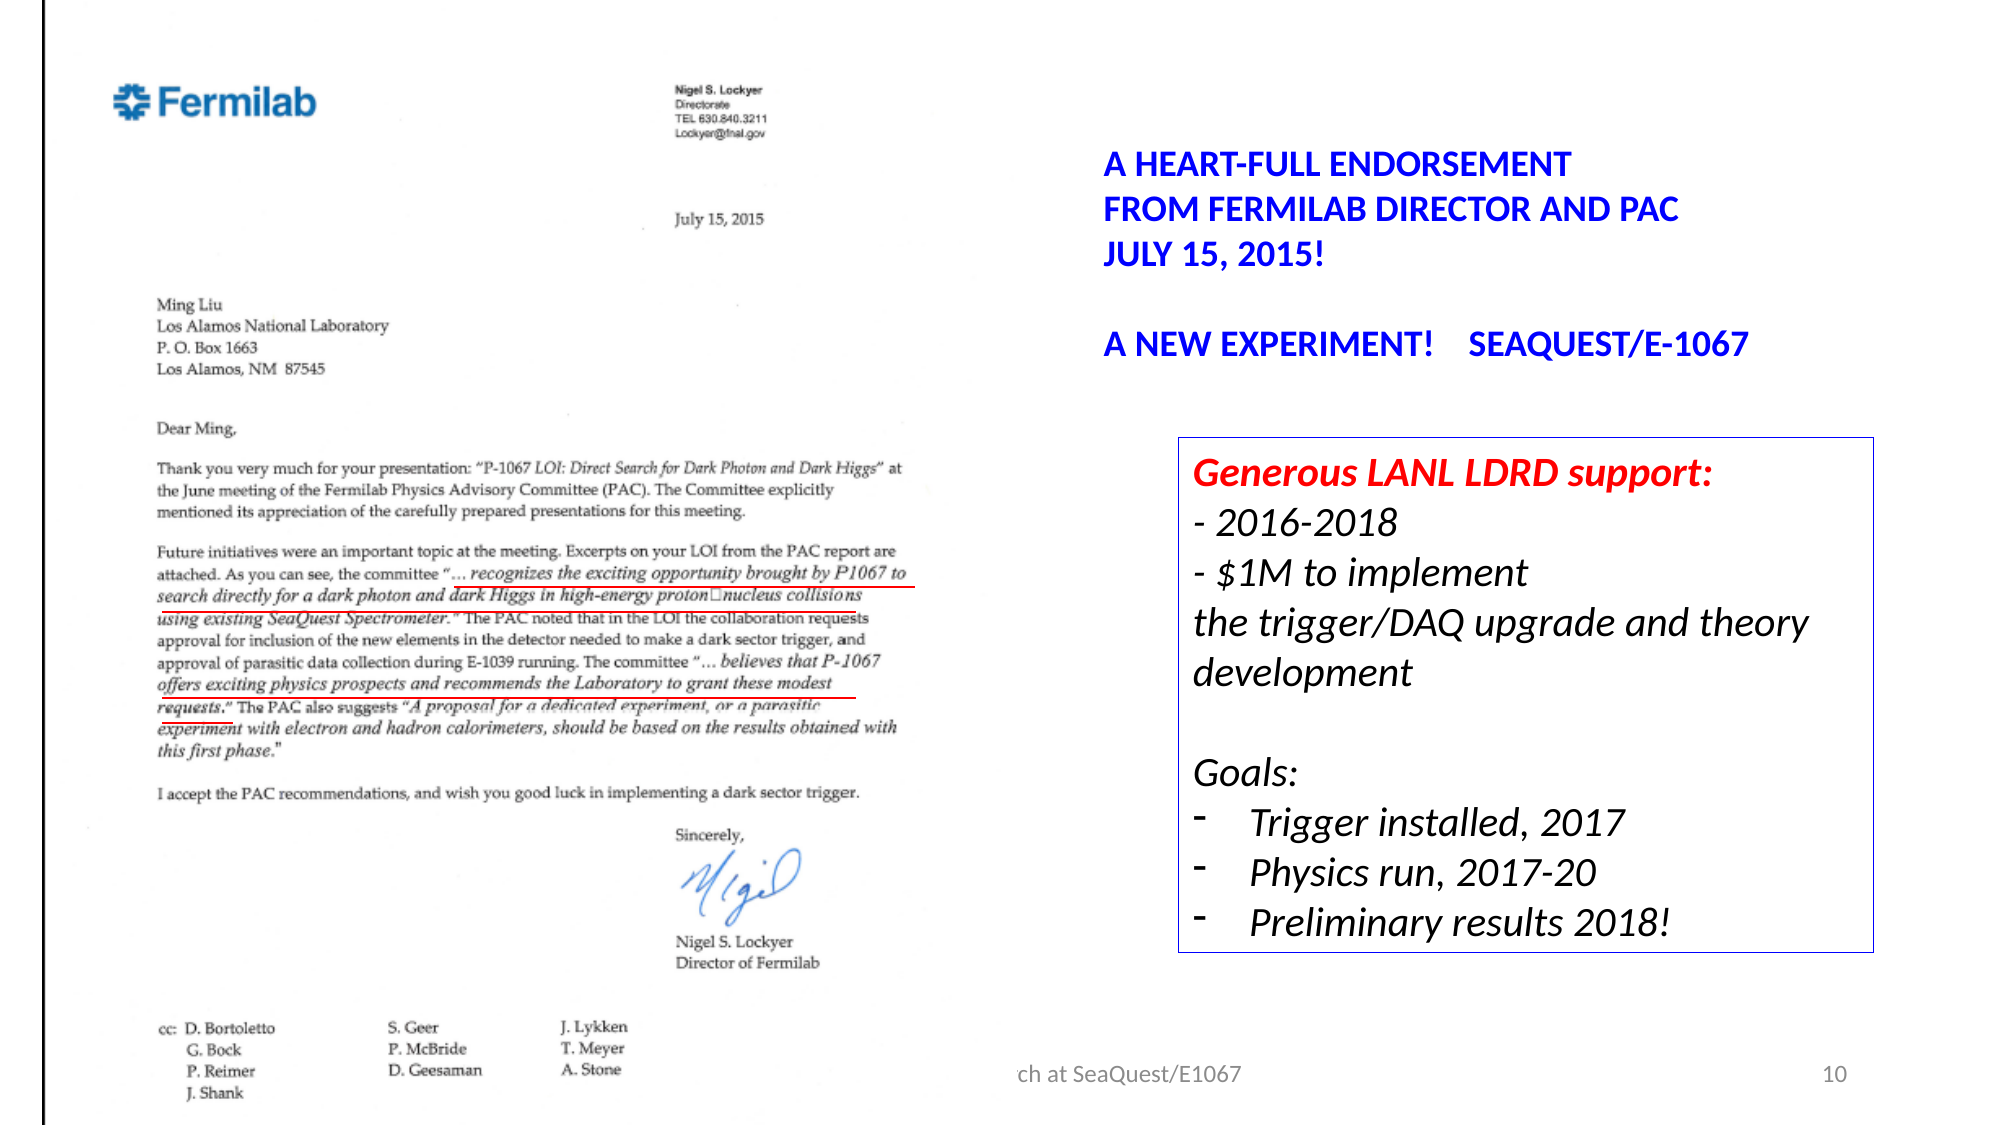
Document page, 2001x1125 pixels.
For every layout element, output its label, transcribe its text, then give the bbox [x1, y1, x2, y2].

text_box Generous LANL LDRD support: - 2016-2018 - $1M to implement the trigger/DAQ upgrade and theory development Goals: Trigger installed, 2017 Physics run, 2017-20 Preliminary results 2018! [1178, 437, 1874, 953]
slide_number 10 [1412, 1042, 1863, 1103]
footer Ming Liu, Dark Sector Search at SeaQuest/E1067 [1017, 1042, 1338, 1103]
text_box A heart-full endorsement from Fermilab Director and PAC July 15, 2015! A New experiment! SeaQuest/E-1067 [1089, 131, 1910, 372]
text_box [42, 0, 1017, 1125]
